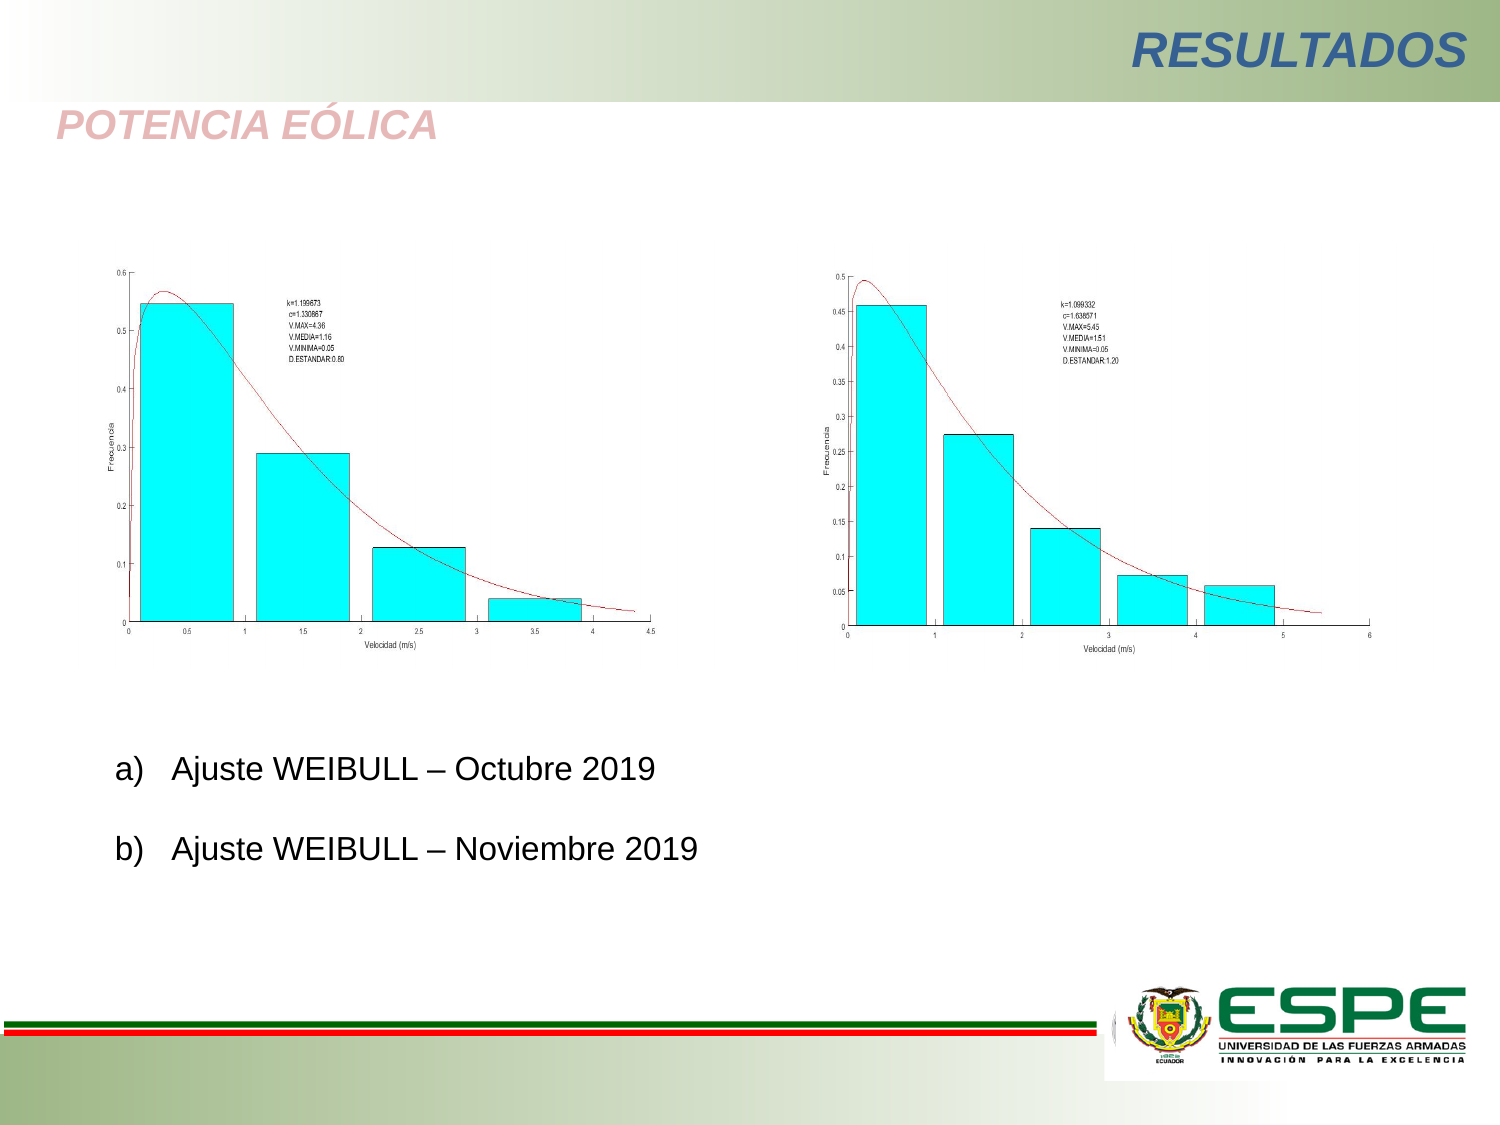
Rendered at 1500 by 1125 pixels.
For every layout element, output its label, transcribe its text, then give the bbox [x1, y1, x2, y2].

text_box Ajuste WEIBULL – Octubre 2019 Ajuste WEIBULL – Noviembre 2019 [100, 739, 1388, 875]
text_box POTENCIA EÓLICA [41, 90, 939, 171]
text_box RESULTADOS [1021, 9, 1483, 90]
picture [760, 243, 1434, 673]
picture [1104, 975, 1483, 1081]
picture [41, 239, 715, 670]
